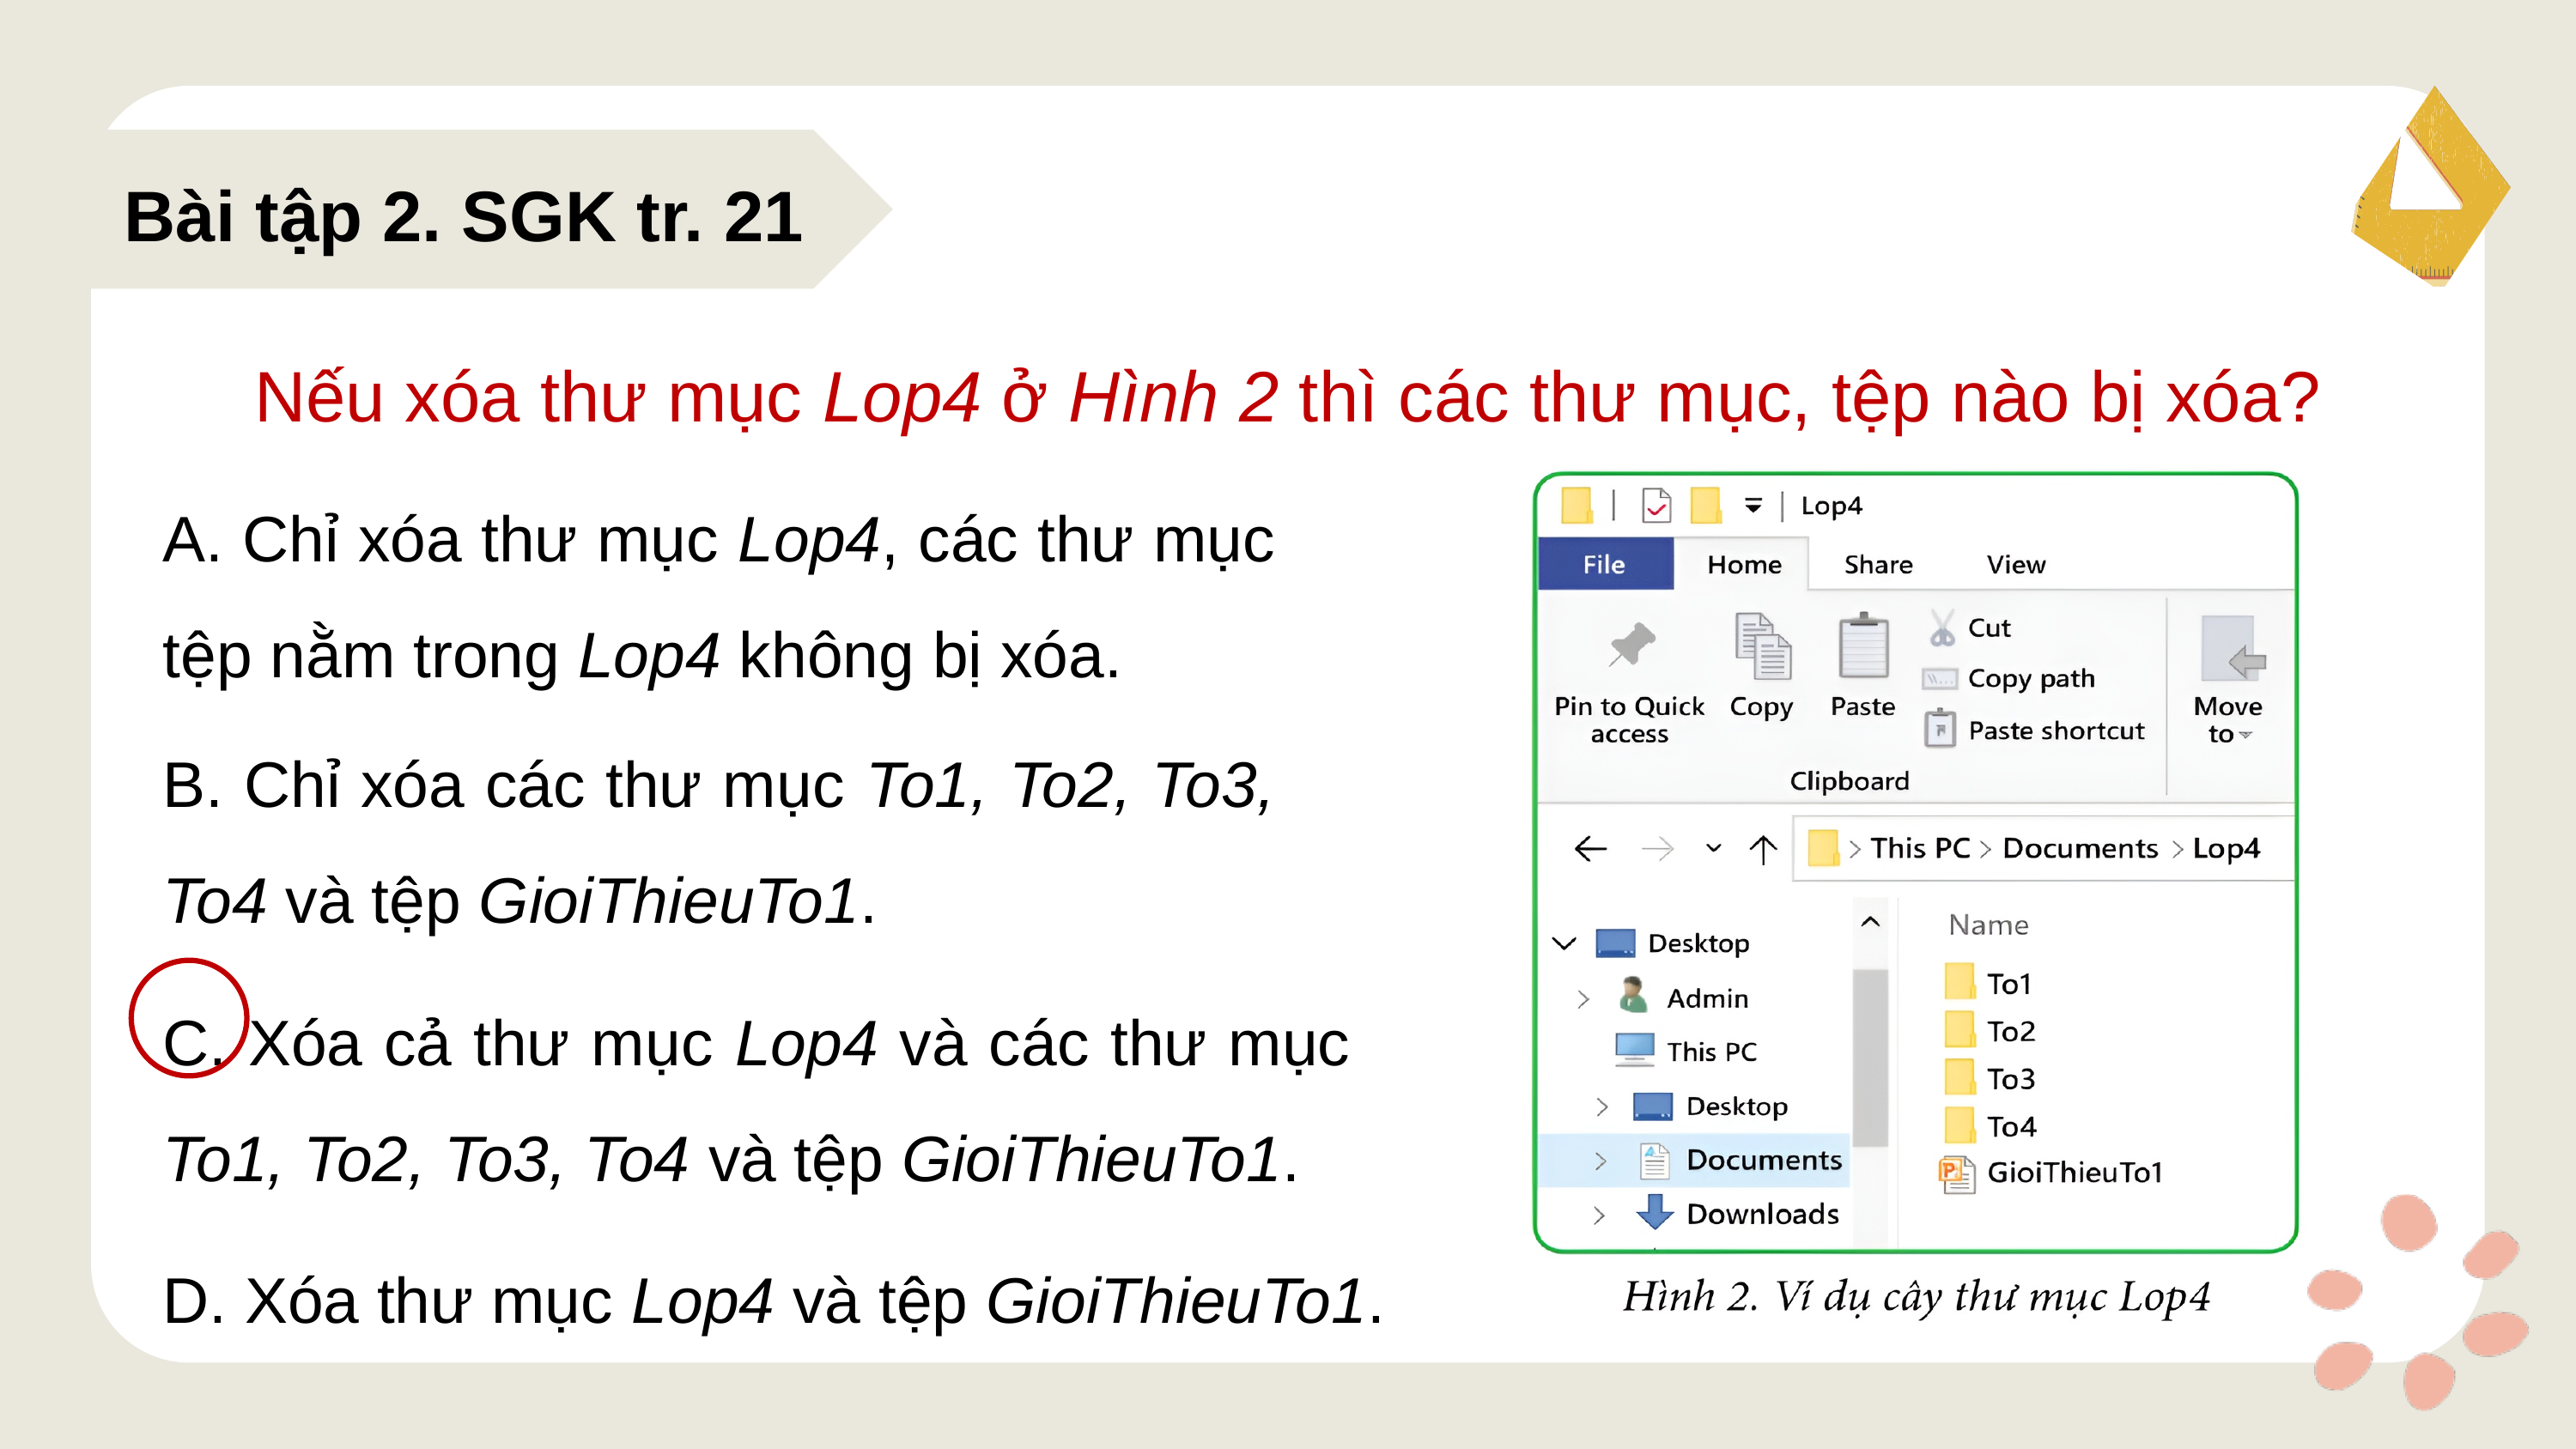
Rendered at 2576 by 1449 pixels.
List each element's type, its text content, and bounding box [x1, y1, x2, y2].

text_box [129, 958, 249, 1078]
text_box B. Chỉ xóa các thư mục To1, To2, To3, To4 và tệp GioiThieuTo1. [149, 698, 1288, 943]
picture [1510, 452, 2339, 1338]
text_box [60, 129, 893, 289]
text_box C. Xóa cả thư mục Lop4 và các thư mục To1, To2, To3, To4 và tệp GioiThieuTo1. [149, 955, 1364, 1201]
text_box D. Xóa thư mục Lop4 và tệp GioiThieuTo1. [149, 1214, 1428, 1343]
text_box Nếu xóa thư mục Lop4 ở Hình 2 thì các thư mục, tệp nào bị xóa? [240, 300, 2336, 442]
text_box A. Chỉ xóa thư mục Lop4, các thư mục tệp nằm trong Lop4 không bị xóa. [149, 452, 1288, 697]
text_box [2341, 22, 2576, 292]
text_box [2306, 1194, 2530, 1411]
text_box [89, 83, 2487, 1365]
